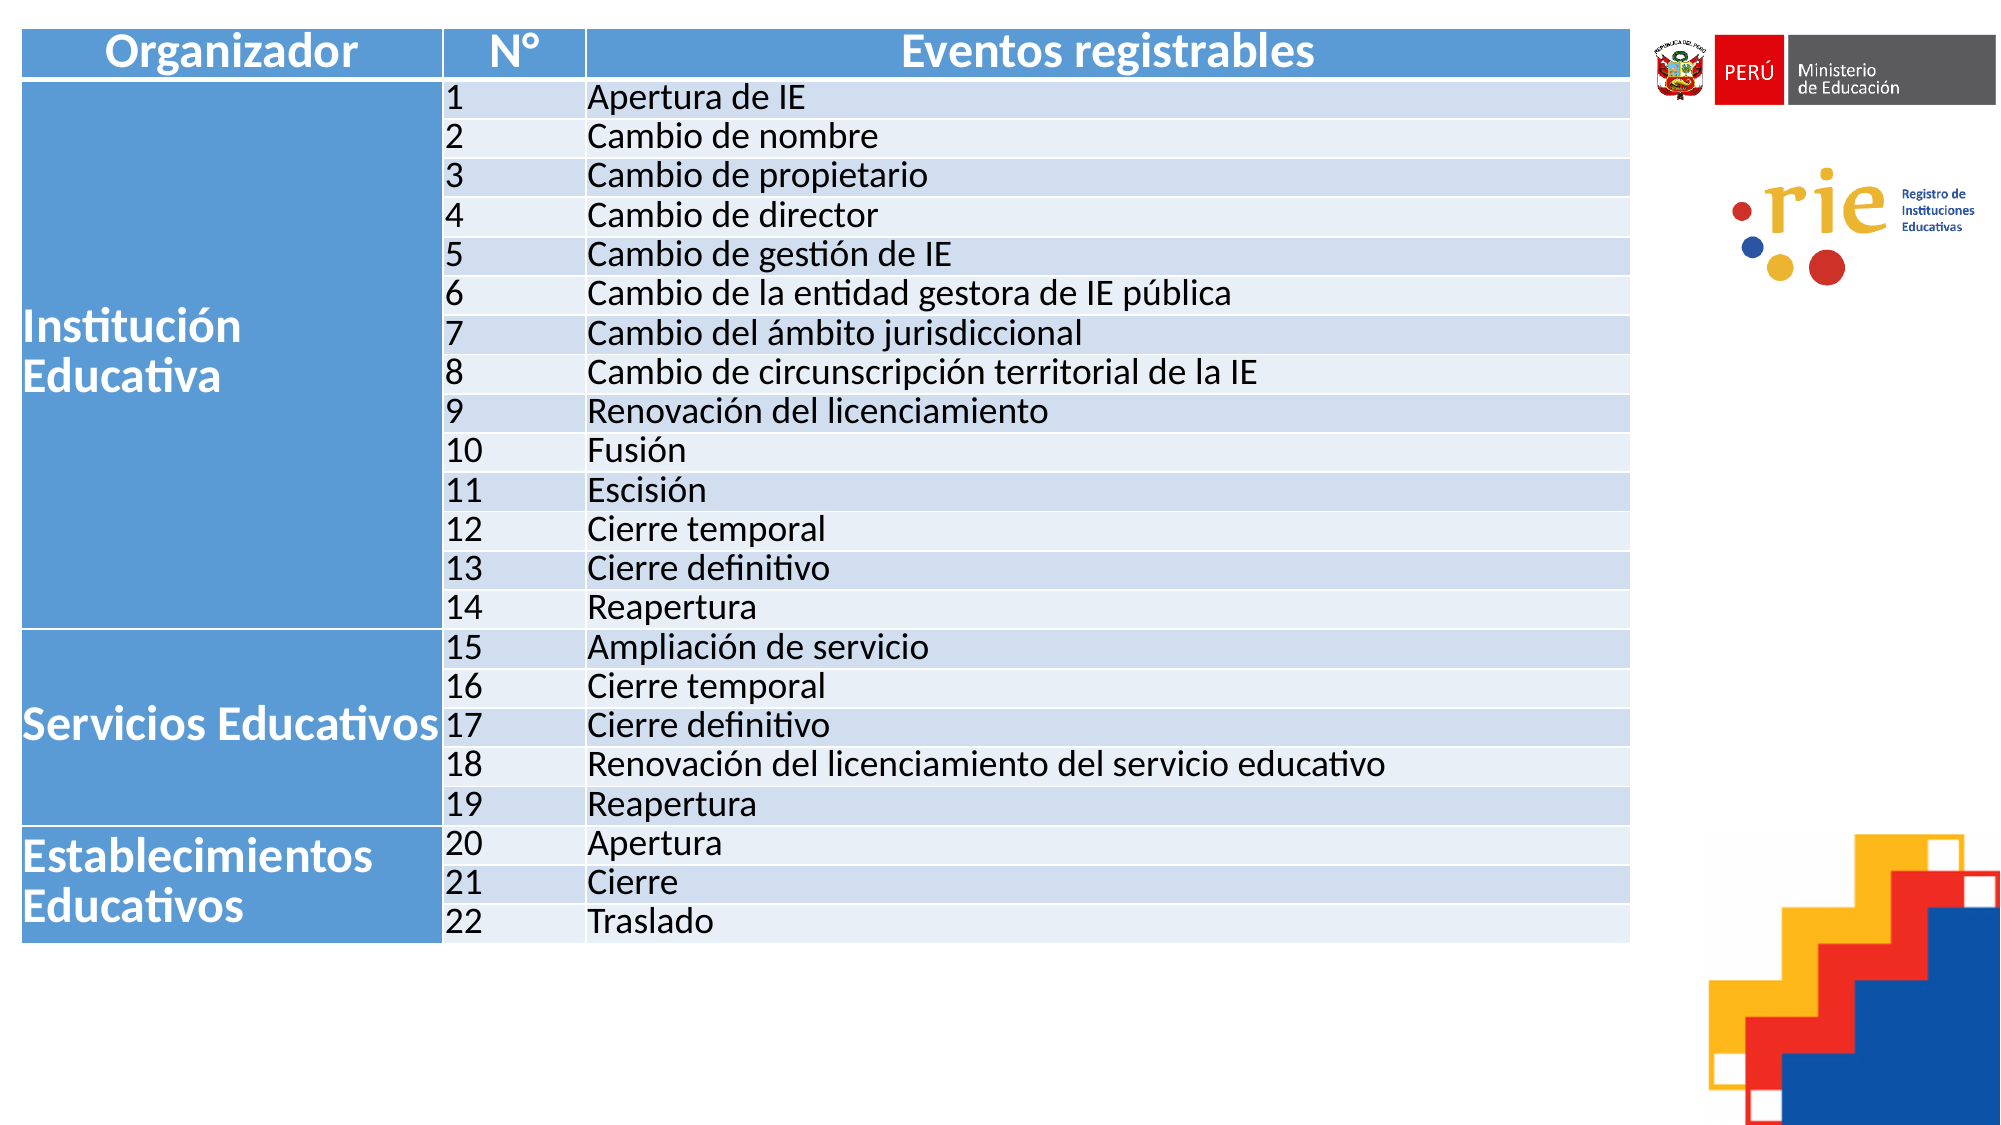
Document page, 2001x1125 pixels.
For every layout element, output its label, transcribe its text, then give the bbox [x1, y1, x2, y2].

table_cell 11 [444, 473, 585, 511]
table_cell 9 [444, 395, 585, 432]
table_cell Fusión [587, 434, 1630, 471]
table_cell 16 [444, 670, 585, 707]
table_cell Cierre definitivo [587, 552, 1630, 589]
table_cell Traslado [587, 905, 1630, 943]
table_cell Ampliación de servicio [587, 630, 1630, 668]
picture [1706, 832, 2000, 1125]
table_cell 20 [444, 827, 585, 864]
table_cell Reapertura [587, 787, 1630, 825]
table_cell Cambio de propietario [587, 159, 1630, 196]
table_cell 7 [444, 316, 585, 354]
table_cell 15 [444, 630, 585, 668]
table_cell 6 [444, 277, 585, 314]
picture [1728, 164, 1979, 291]
table_cell Apertura de IE [587, 82, 1630, 118]
table_cell Renovación del licenciamiento [587, 395, 1630, 432]
table_cell Cambio de circunscripción territorial de la IE [587, 355, 1630, 393]
table_cell Institución Educativa [22, 82, 442, 628]
table_cell 14 [444, 591, 585, 628]
table_cell Cambio de nombre [587, 120, 1630, 157]
table_cell Cierre temporal [587, 512, 1630, 550]
table_cell Renovación del licenciamiento del servicio educativo [587, 748, 1630, 786]
table_cell 4 [444, 198, 585, 236]
table_header N° [444, 29, 585, 77]
table_cell 1 [444, 82, 585, 118]
table_cell Cierre [587, 866, 1630, 903]
table_cell Apertura [587, 827, 1630, 864]
table_cell Reapertura [587, 591, 1630, 628]
table_cell 2 [444, 120, 585, 157]
table_cell Cierre definitivo [587, 709, 1630, 746]
table_cell Servicios Educativos [22, 630, 442, 825]
table_cell 12 [444, 512, 585, 550]
table_cell 3 [444, 159, 585, 196]
table_cell Escisión [587, 473, 1630, 511]
table_cell Cambio del ámbito jurisdiccional [587, 316, 1630, 354]
table_cell Cierre temporal [587, 670, 1630, 707]
table_cell Cambio de gestión de IE [587, 238, 1630, 275]
table_cell Cambio de director [587, 198, 1630, 236]
table_cell Establecimientos Educativos [22, 827, 442, 943]
table_cell 21 [444, 866, 585, 903]
table_cell 22 [444, 905, 585, 943]
table_header Organizador [22, 29, 442, 77]
picture [1645, 30, 2000, 109]
table_cell 8 [444, 355, 585, 393]
table_cell 13 [444, 552, 585, 589]
table_cell 17 [444, 709, 585, 746]
table_cell 19 [444, 787, 585, 825]
table_header Eventos registrables [587, 29, 1630, 77]
table_cell Cambio de la entidad gestora de IE pública [587, 277, 1630, 314]
table_cell 5 [444, 238, 585, 275]
table_cell 10 [444, 434, 585, 471]
table_cell 18 [444, 748, 585, 786]
